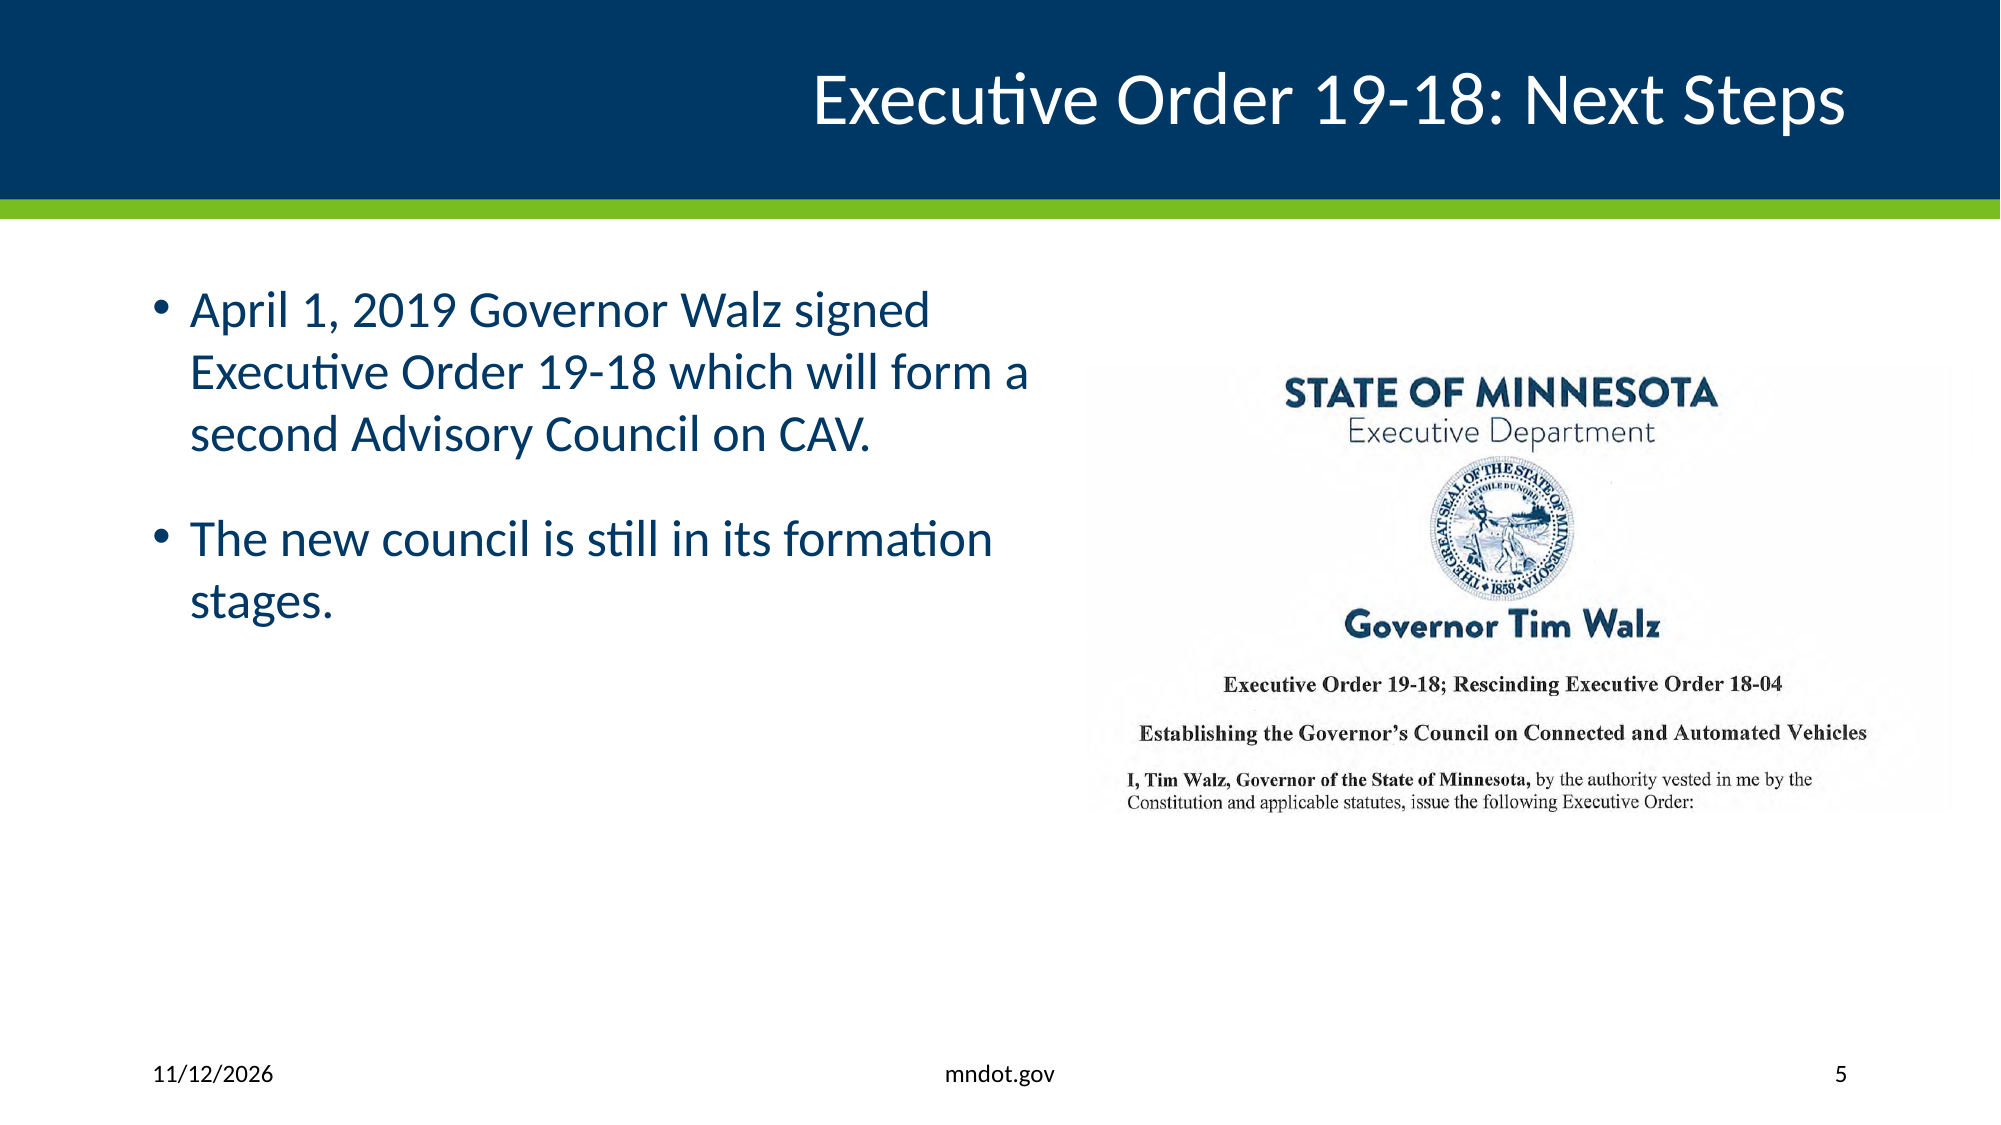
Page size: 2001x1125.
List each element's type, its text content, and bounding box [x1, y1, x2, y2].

footer mndot.gov [541, 1042, 1459, 1103]
picture [1085, 365, 1974, 814]
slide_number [137, 1042, 361, 1103]
title Executive Order 19-18: Next Steps [137, 24, 1863, 175]
list April 1, 2019 Governor Walz signed Executive Order 19-18 which will form a second Advisory Council on CAV. The new council is still in its formation stages. [137, 267, 1135, 1052]
slide_number 5 [1622, 1042, 1863, 1103]
